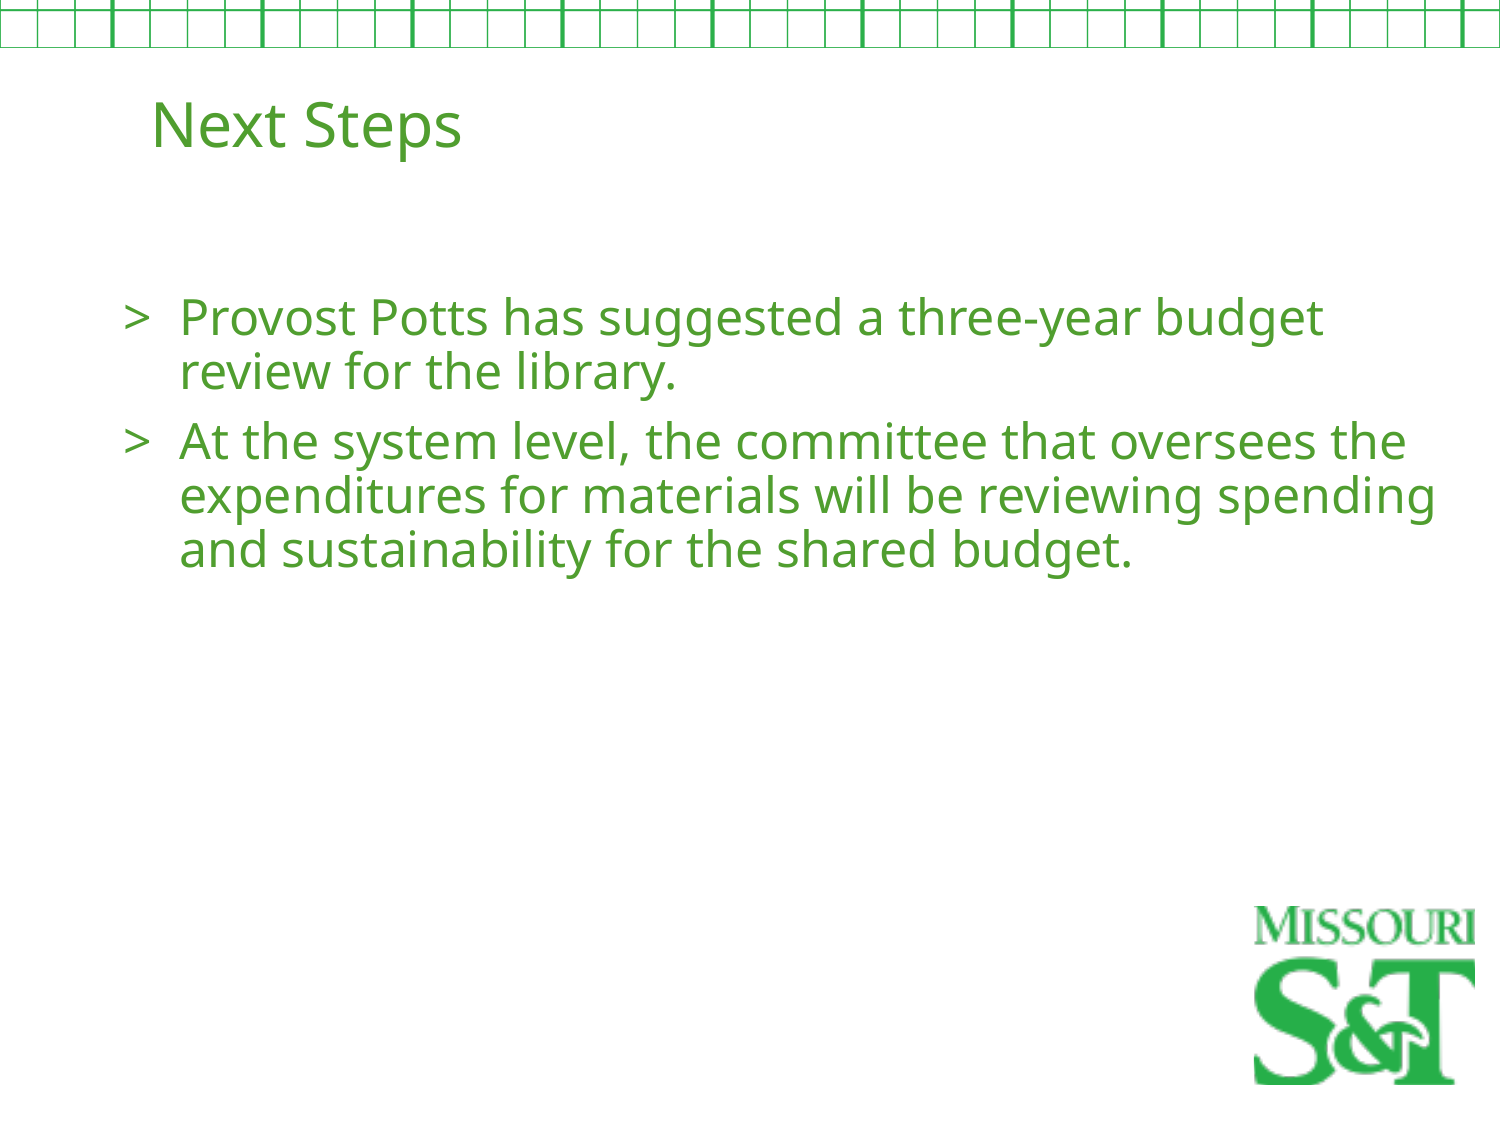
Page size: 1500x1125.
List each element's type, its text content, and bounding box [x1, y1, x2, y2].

list Provost Potts has suggested a three-year budget review for the library. At the system level, the committee that oversees the expenditures for materials will be reviewing spending and sustainability for the shared budget. [108, 284, 1453, 893]
picture [0, 0, 1500, 48]
list Next Steps [135, 85, 1478, 249]
